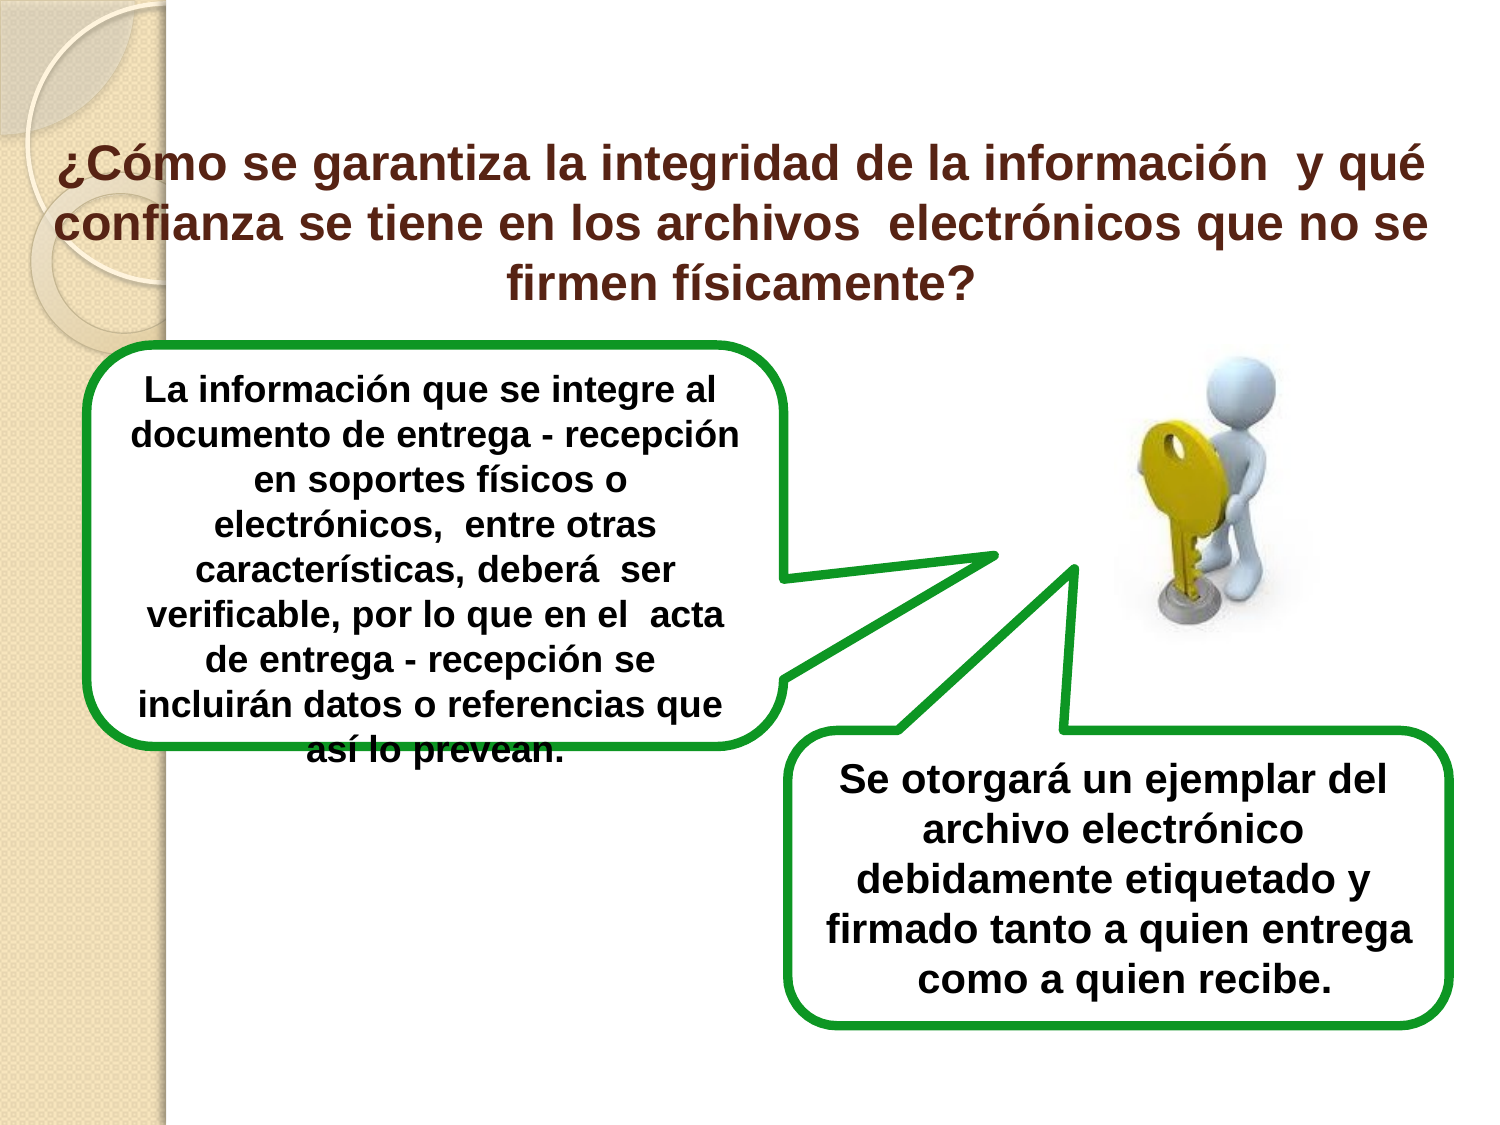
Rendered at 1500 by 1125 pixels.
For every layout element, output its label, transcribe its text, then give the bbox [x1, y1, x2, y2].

text_box La información que se integre al documento de entrega - recepción en soportes físicos o electrónicos, entre otras características, deberá ser verificable, por lo que en el acta de entrega - recepción se incluirán datos o referencias que así lo prevean. [124, 761, 746, 770]
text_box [81, 339, 1000, 752]
title ¿Cómo se garantiza la integridad de la información y qué confianza se tiene en los archivos electrónicos que no se firmen físicamente? [30, 124, 1452, 315]
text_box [782, 344, 1455, 1031]
